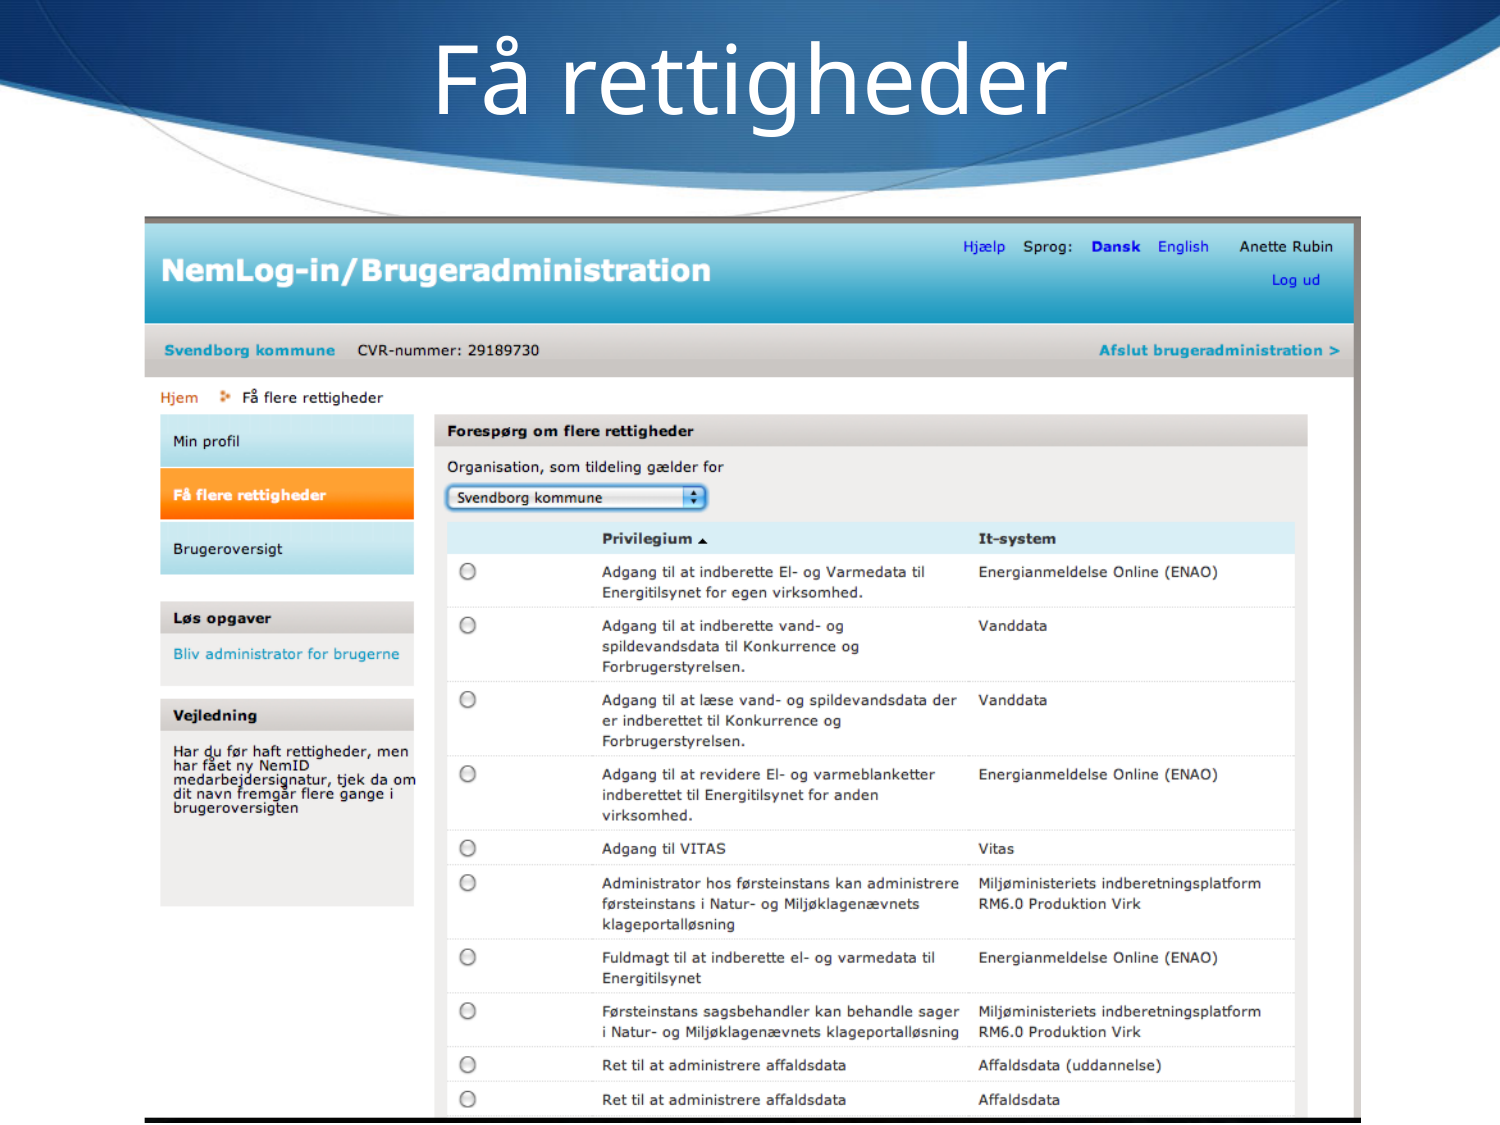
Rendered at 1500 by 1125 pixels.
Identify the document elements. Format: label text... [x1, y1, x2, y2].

picture [0, 0, 1500, 1125]
title Få rettigheder [75, 0, 1425, 171]
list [144, 215, 1362, 1123]
